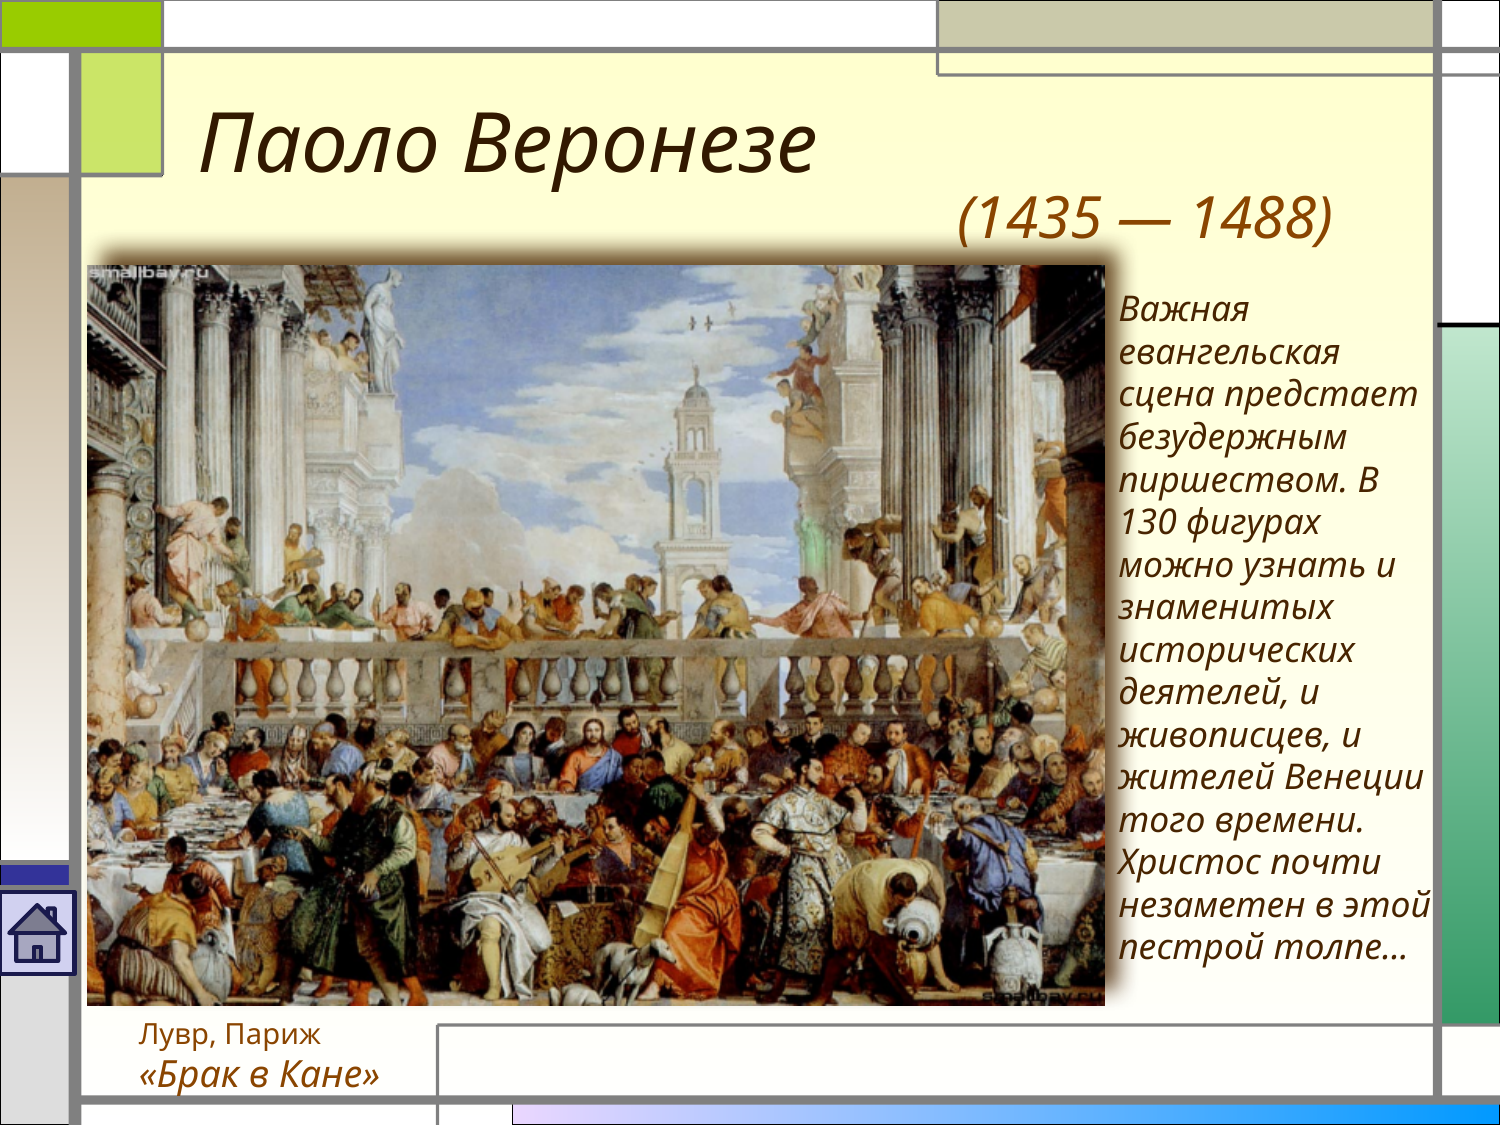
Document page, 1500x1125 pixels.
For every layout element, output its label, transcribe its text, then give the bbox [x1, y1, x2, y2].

picture [87, 265, 1105, 1006]
text_box Важная евангельская сцена предстает безудержным пиршеством. В 130 фигурах можно узнать и знаменитых исторических деятелей, и живописцев, и жителей Венеции того времени. Христос почти незаметен в этой пестрой толпе... [1115, 278, 1458, 1006]
text_box Паоло Веронезе [183, 45, 1435, 233]
text_box (1435 — 1488) [809, 172, 1482, 258]
text_box [0, 890, 77, 976]
text_box Лувр, Париж «Брак в Кане» [123, 1015, 538, 1103]
